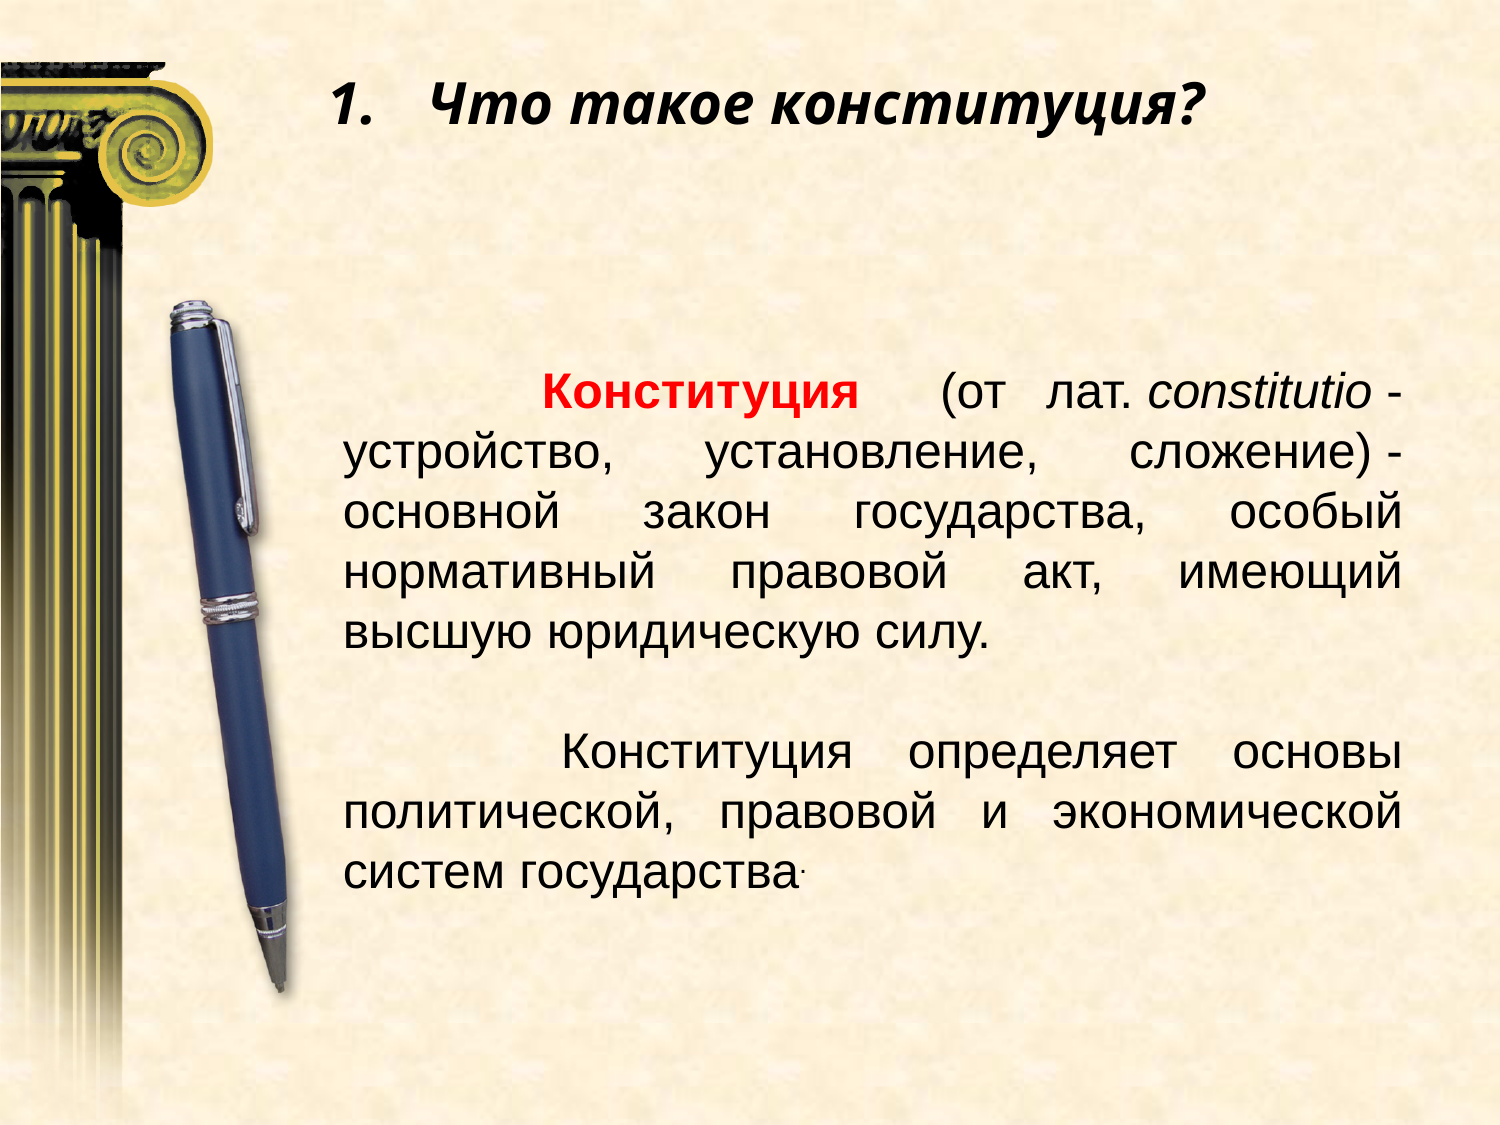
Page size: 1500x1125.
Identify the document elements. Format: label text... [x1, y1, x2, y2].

text_box Что такое конституция? [313, 58, 1220, 144]
text_box Конституция (от лат. constitutio - устройство, установление, сложение) - основной закон государства, особый нормативный правовой акт, имеющий высшую юридическую силу. Конституция определяет основы политической, правовой и экономической систем государства. [348, 351, 1418, 907]
picture [0, 0, 1500, 1125]
